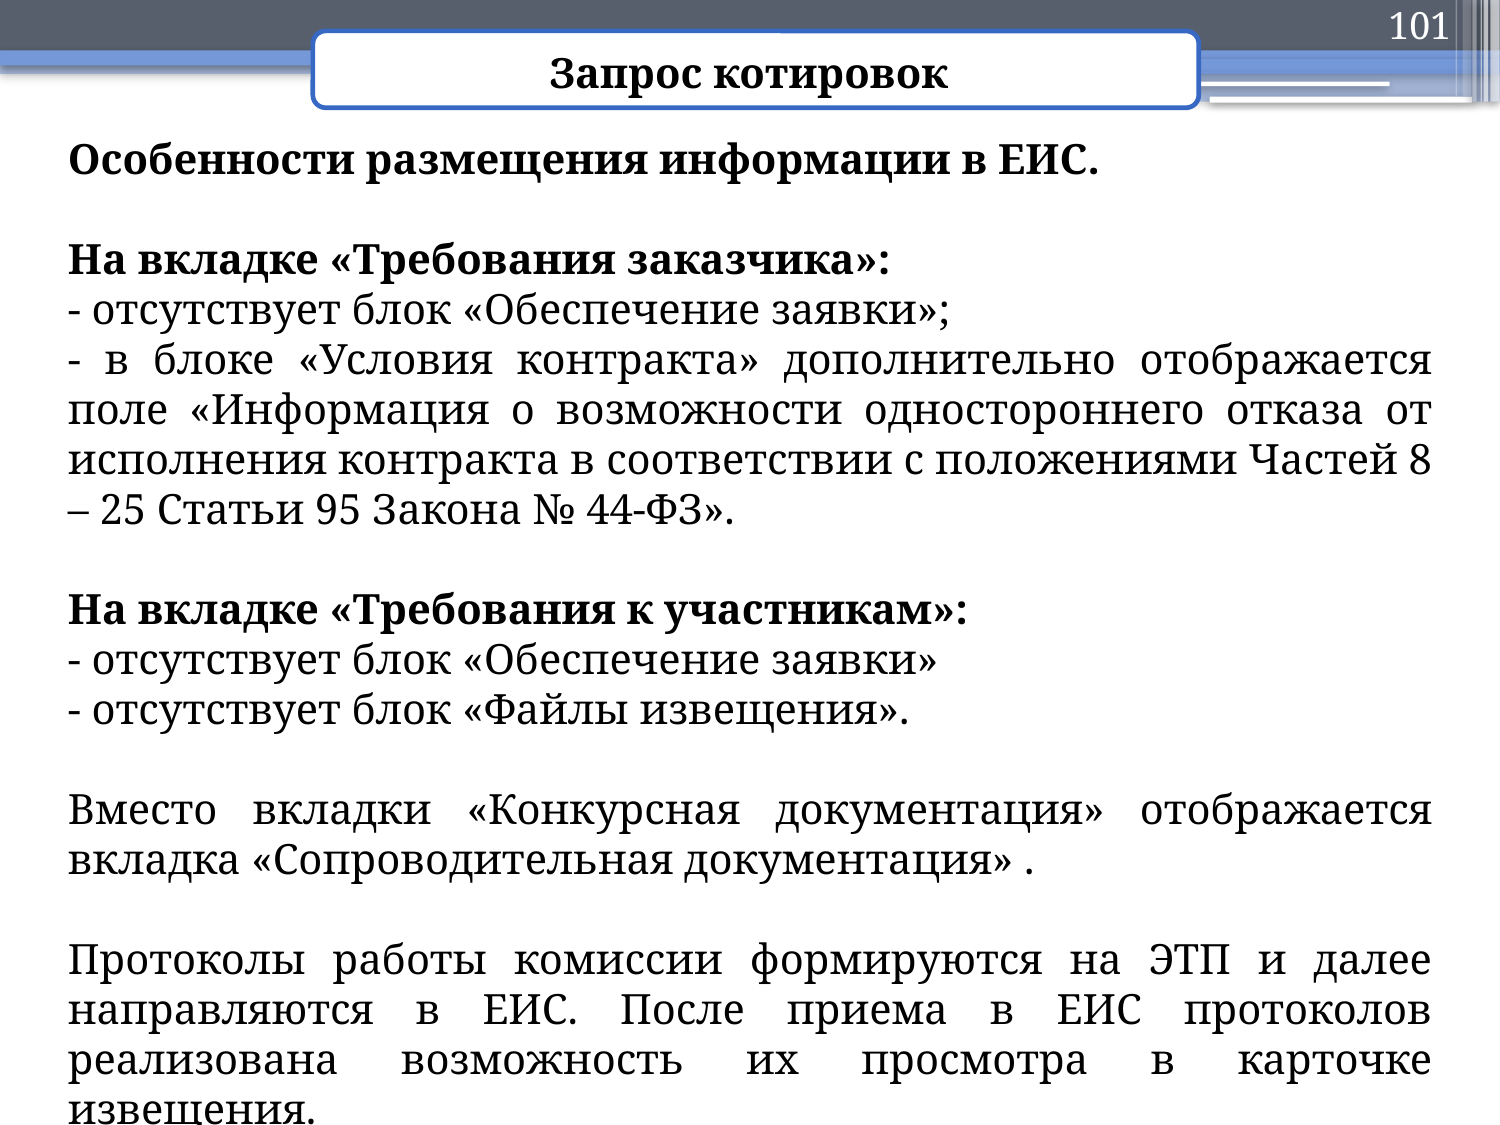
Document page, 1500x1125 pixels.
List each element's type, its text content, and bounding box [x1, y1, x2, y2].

text_box Особенности размещения информации в ЕИС. На вкладке «Требования заказчика»: - отсутствует блок «Обеспечение заявки»; - в блоке «Условия контракта» дополнительно отображается поле «Информация о возможности одностороннего отказа от исполнения контракта в соответствии с положениями Частей 8 – 25 Статьи 95 Закона № 44-ФЗ». На вкладке «Требования к участникам»: - отсутствует блок «Обеспечение заявки» - отсутствует блок «Файлы извещения». Вместо вкладки «Конкурсная документация» отображается вкладка «Сопроводительная документация» . Протоколы работы комиссии формируются на ЭТП и далее направляются в ЕИС. После приема в ЕИС протоколов реализована возможность их просмотра в карточке извещения. [53, 125, 1447, 1125]
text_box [312, 30, 1200, 114]
slide_number 101 [1341, 1, 1466, 61]
